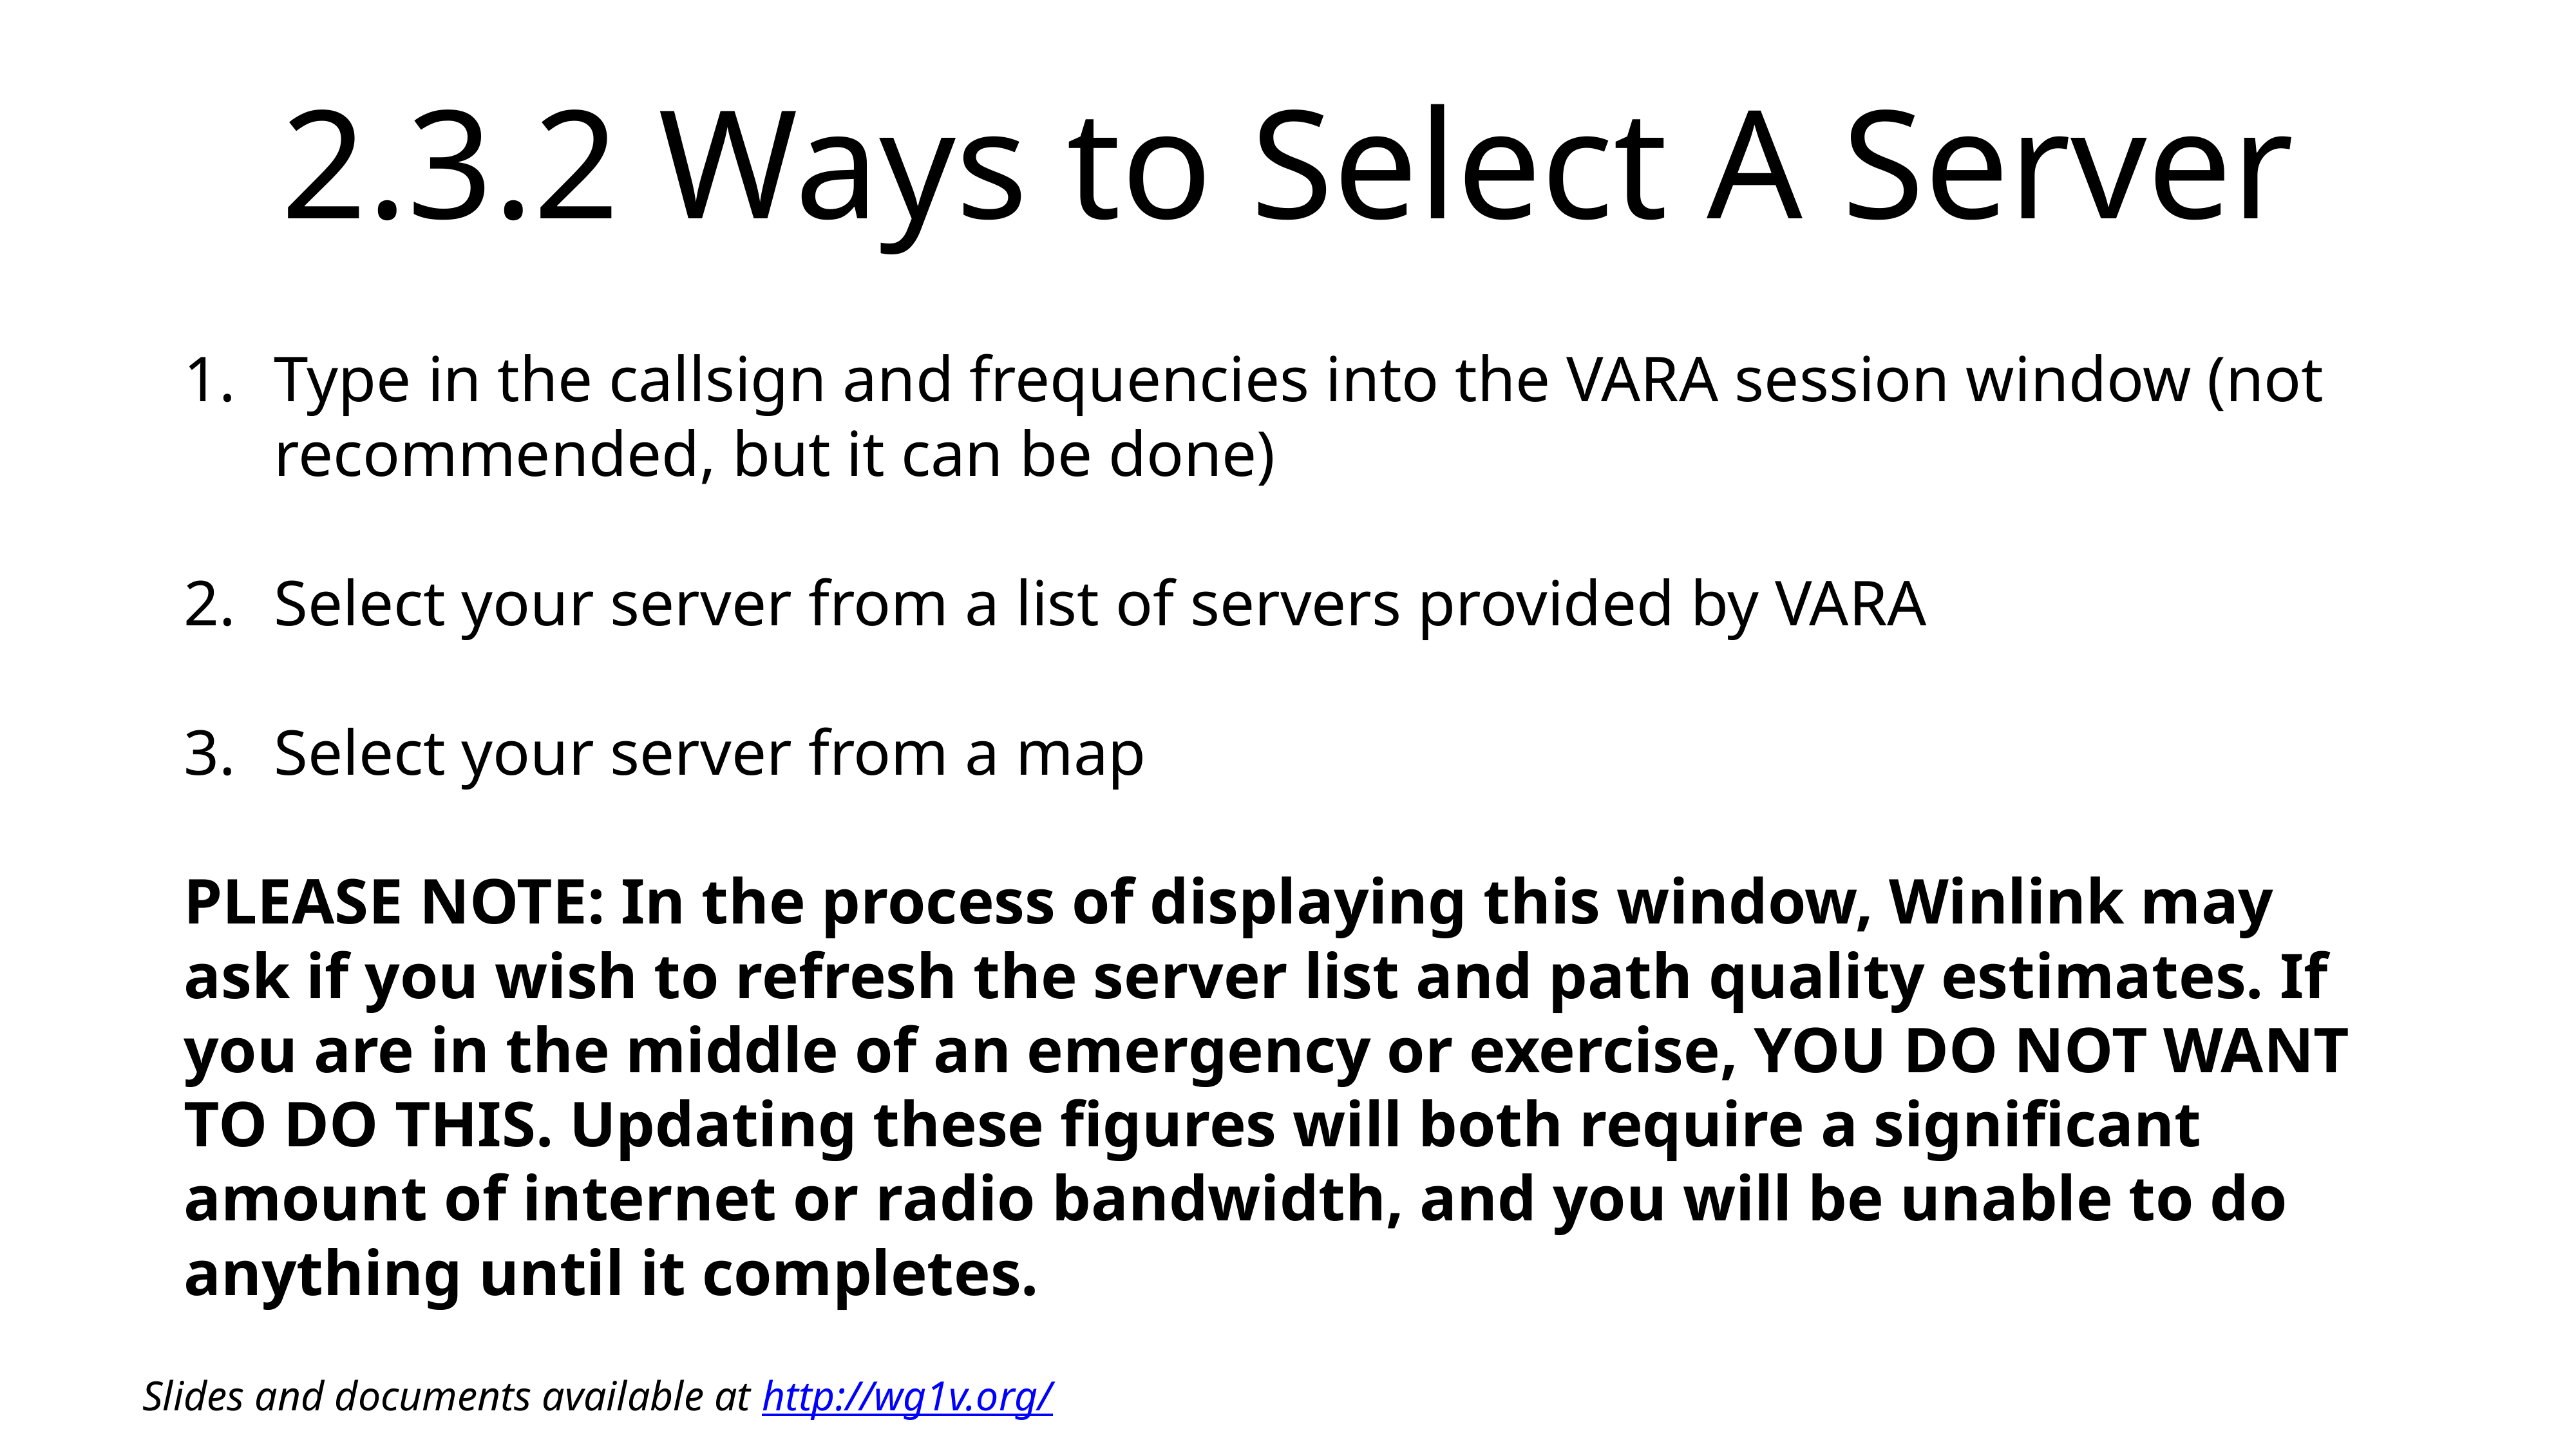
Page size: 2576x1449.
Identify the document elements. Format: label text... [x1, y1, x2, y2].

list Type in the callsign and frequencies into the VARA session window (not recommended, but it can be done) Select your server from a list of servers provided by VARA Select your server from a map PLEASE NOTE: In the process of displaying this window, Winlink may ask if you wish to refresh the server list and path quality estimates. If you are in the middle of an emergency or exercise, YOU DO NOT WANT TO DO THIS. Updating these figures will both require a significant amount of internet or radio bandwidth, and you will be unable to do anything until it completes. [178, 332, 2398, 1316]
title 2.3.2 Ways to Select A Server [178, 37, 2398, 279]
